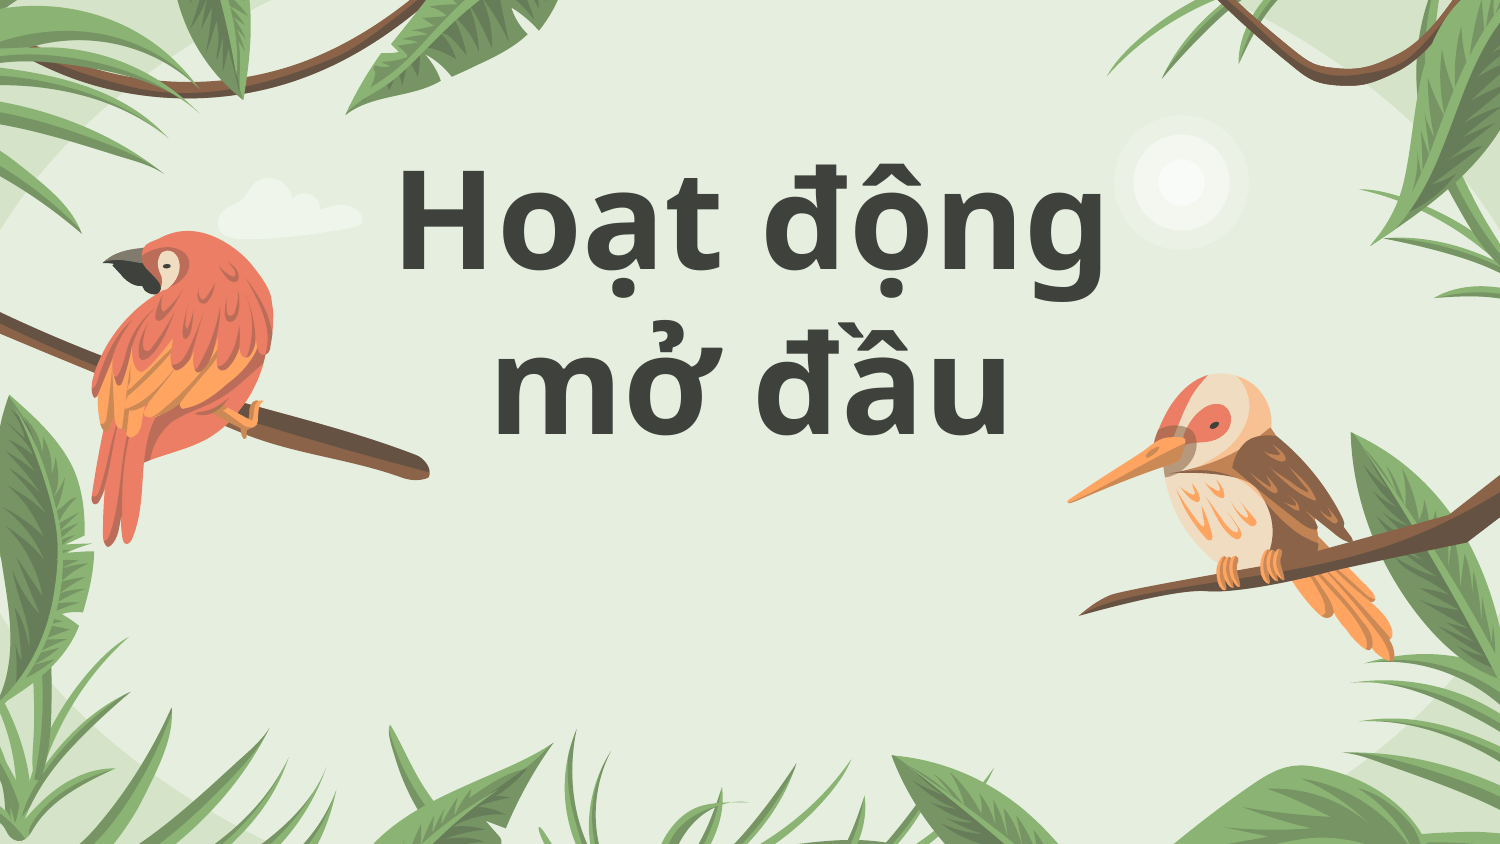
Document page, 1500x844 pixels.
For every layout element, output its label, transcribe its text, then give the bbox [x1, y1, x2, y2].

title Hoạt động mở đầu [438, 334, 1133, 478]
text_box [1112, 114, 1251, 251]
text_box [0, 0, 434, 690]
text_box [1066, 340, 1500, 662]
